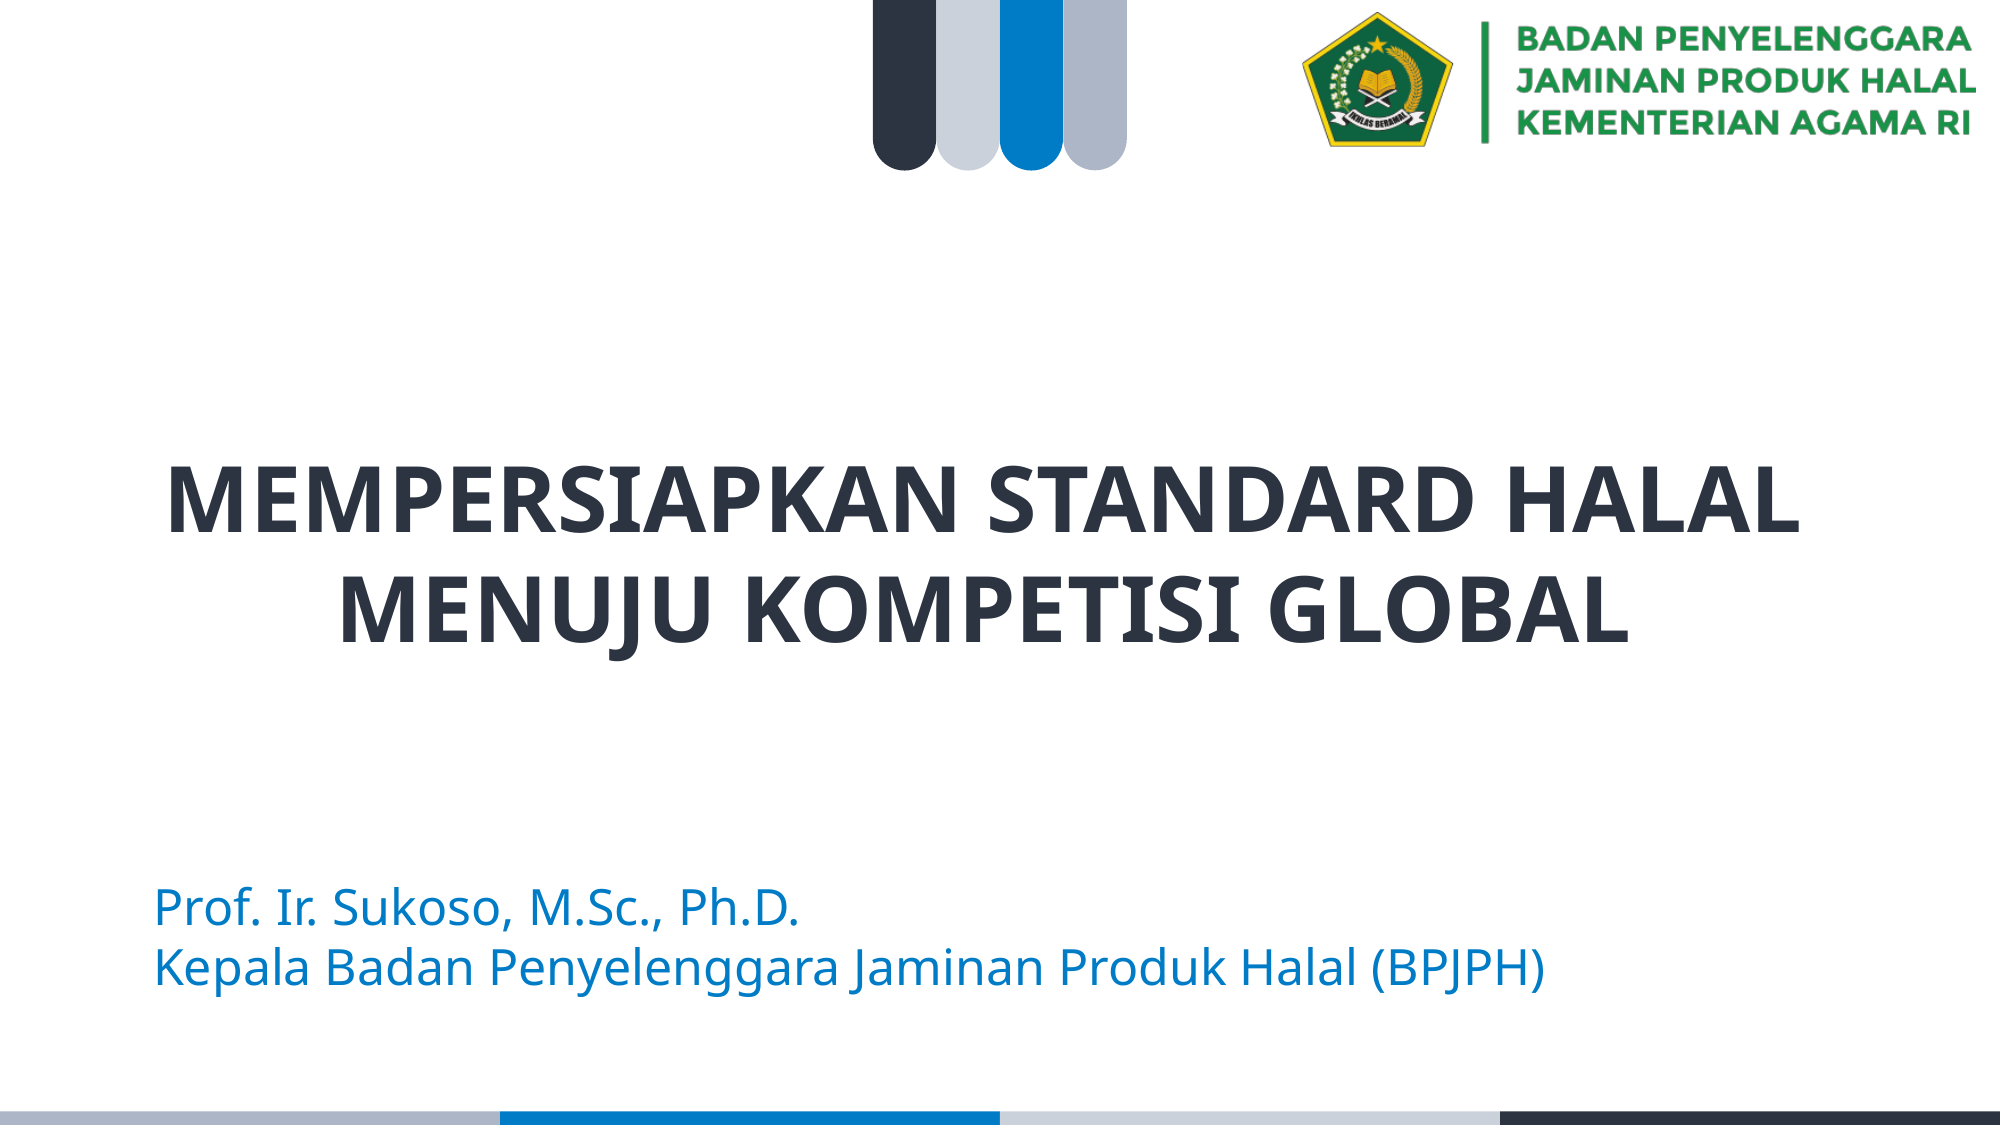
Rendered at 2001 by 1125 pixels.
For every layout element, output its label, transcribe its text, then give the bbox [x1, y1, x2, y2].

text_box Prof. Ir. Sukoso, M.Sc., Ph.D. Kepala Badan Penyelenggara Jaminan Produk Halal (BPJPH) [138, 867, 1830, 1003]
text_box MEMPERSIAPKAN STANDARD HALAL MENUJU KOMPETISI GLOBAL [138, 433, 1830, 669]
picture [1301, 12, 1976, 147]
